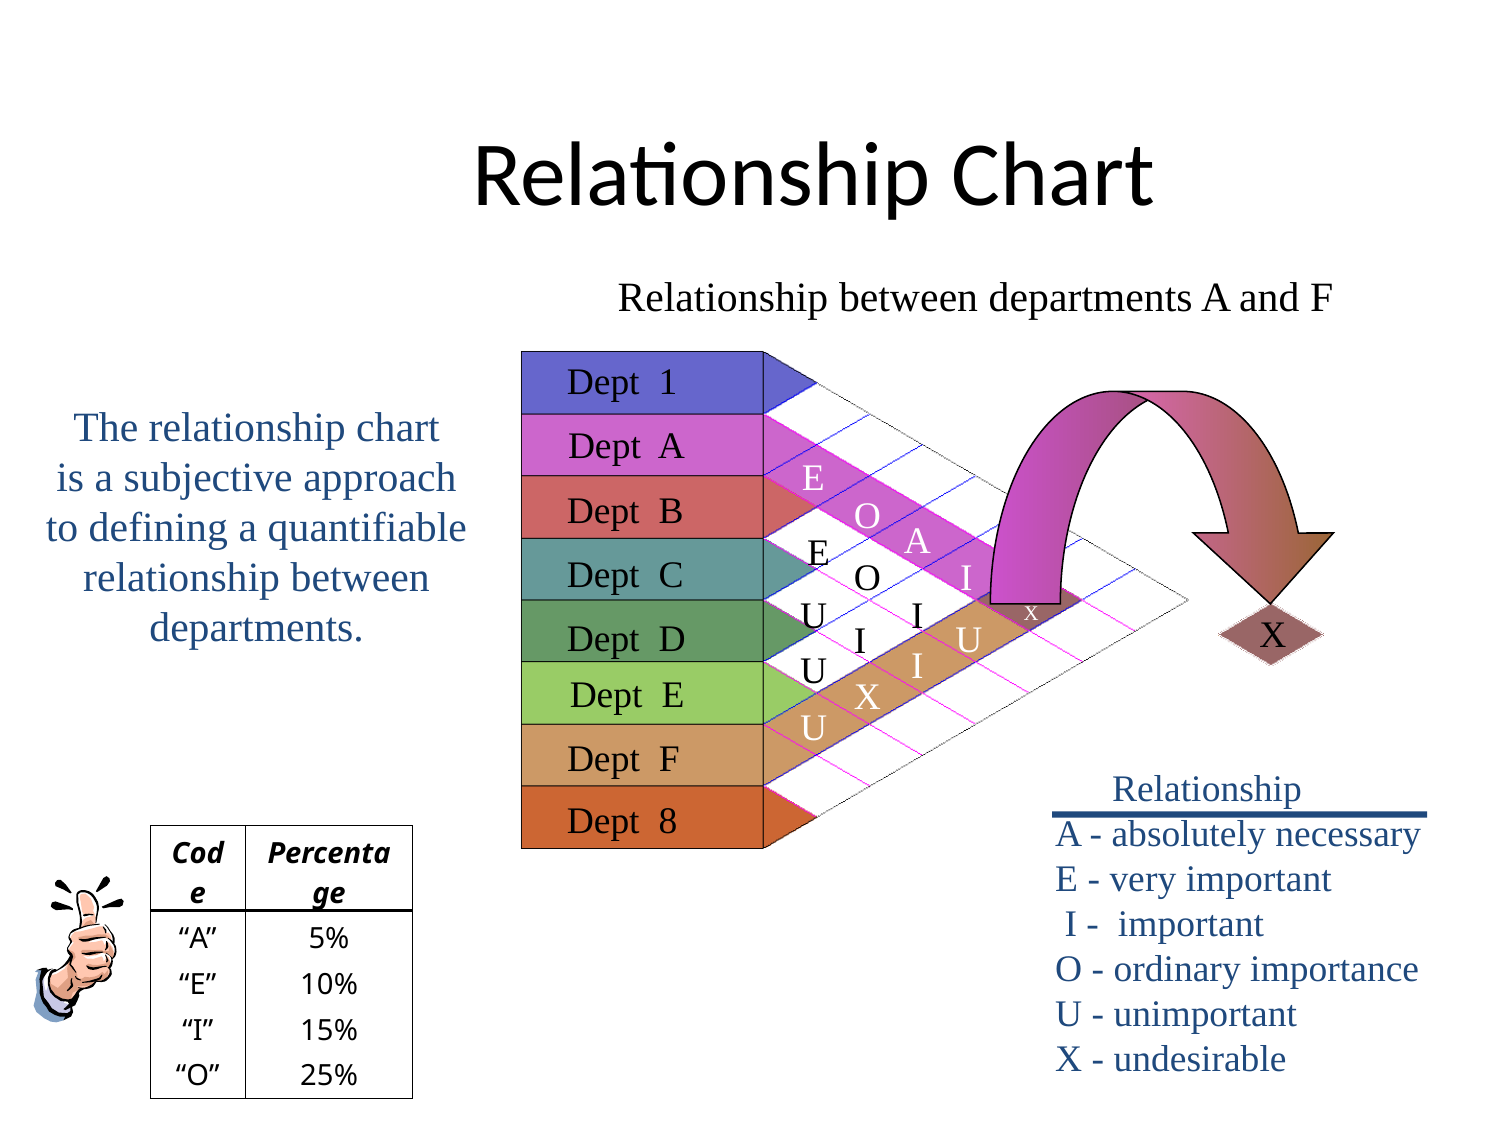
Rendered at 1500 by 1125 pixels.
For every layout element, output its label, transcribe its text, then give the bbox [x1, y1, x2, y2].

table_cell “A” “E” “I” “O” [151, 912, 245, 1098]
table_header Code [151, 826, 245, 909]
picture [33, 874, 126, 1024]
table_cell 5% 10% 15% 25% [246, 912, 412, 1098]
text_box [1217, 602, 1324, 666]
text_box Relationship A - absolutely necessary E - very important I - important O - ordinary importance U - unimportant X - undesirable [1040, 756, 1437, 1087]
picture [351, 306, 1358, 894]
text_box Relationship between departments A and F [603, 262, 1349, 305]
text_box The relationship chart is a subjective approach to defining a quantifiable relationship between departments. [31, 392, 346, 657]
title Relationship Chart [174, 75, 1454, 263]
table_header Percentage [246, 826, 412, 909]
